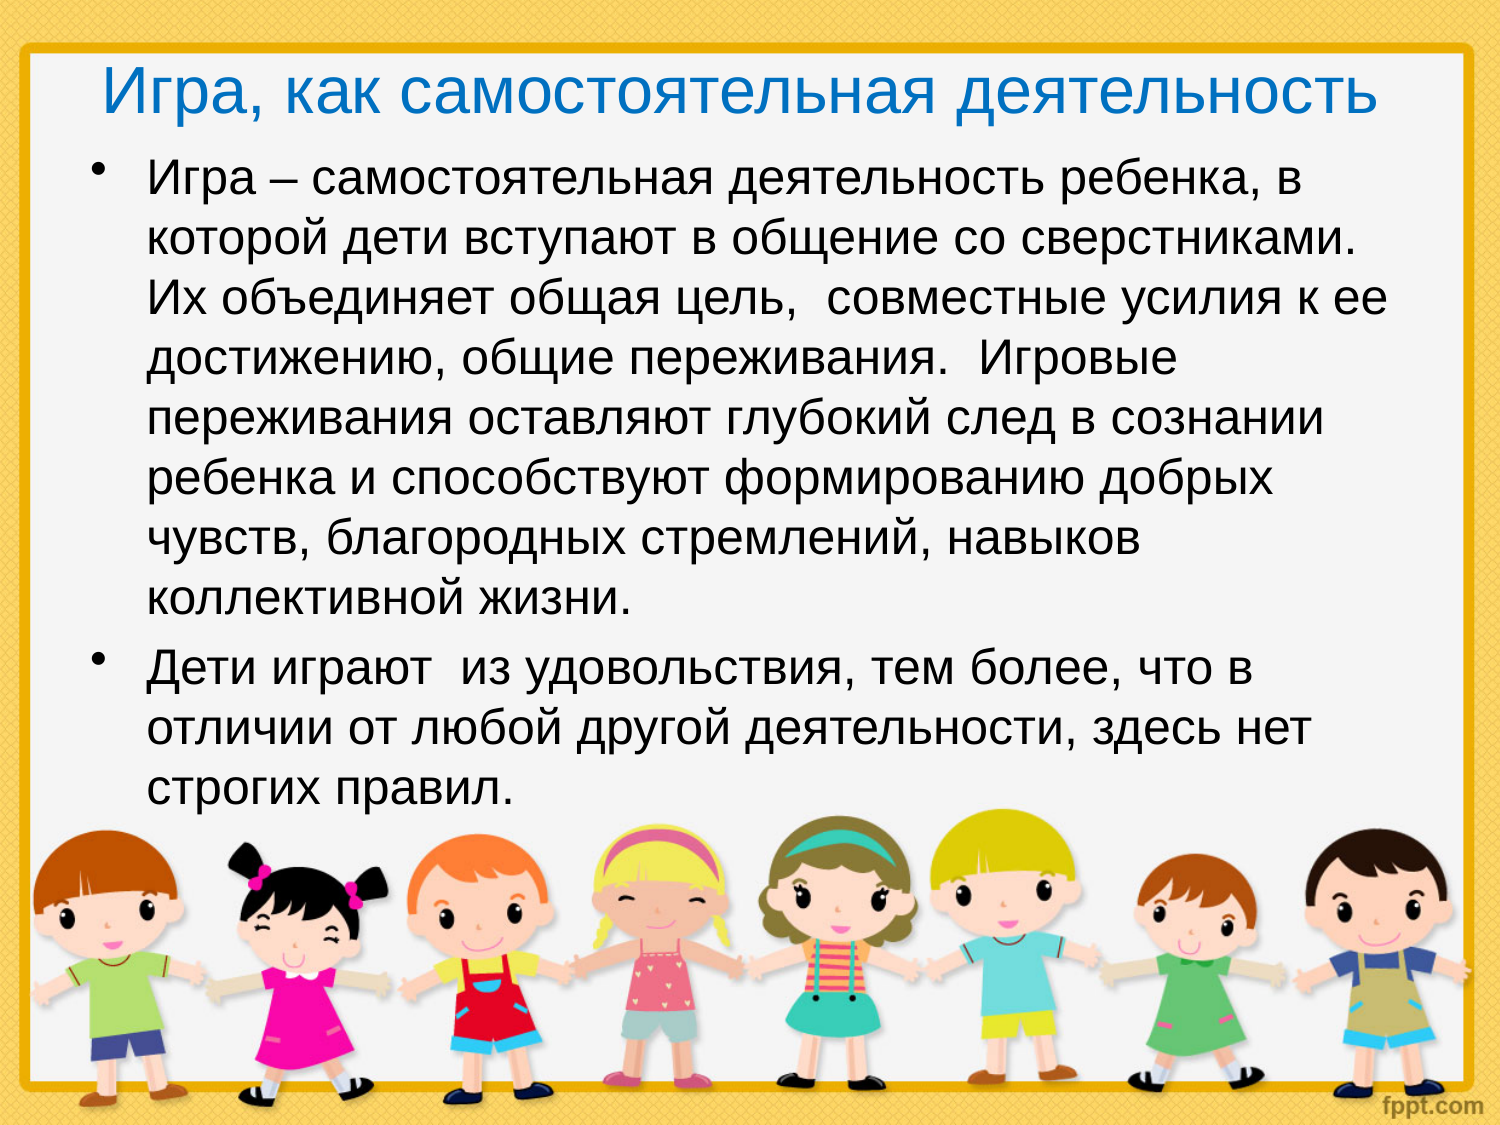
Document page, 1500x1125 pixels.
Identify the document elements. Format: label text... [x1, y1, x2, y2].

picture [0, 0, 1500, 1125]
title Игра, как самостоятельная деятельность [74, 0, 1426, 136]
list Игра – самостоятельная деятельность ребенка, в которой дети вступают в общение со сверстниками. Их объединяет общая цель, совместные усилия к ее достижению, общие переживания. Игровые переживания оставляют глубокий след в сознании ребенка и способствуют формированию добрых чувств, благородных стремлений, навыков коллективной жизни. Дети играют из удовольствия, тем более, что в отличии от любой другой деятельности, здесь нет строгих правил. [74, 136, 1426, 1006]
